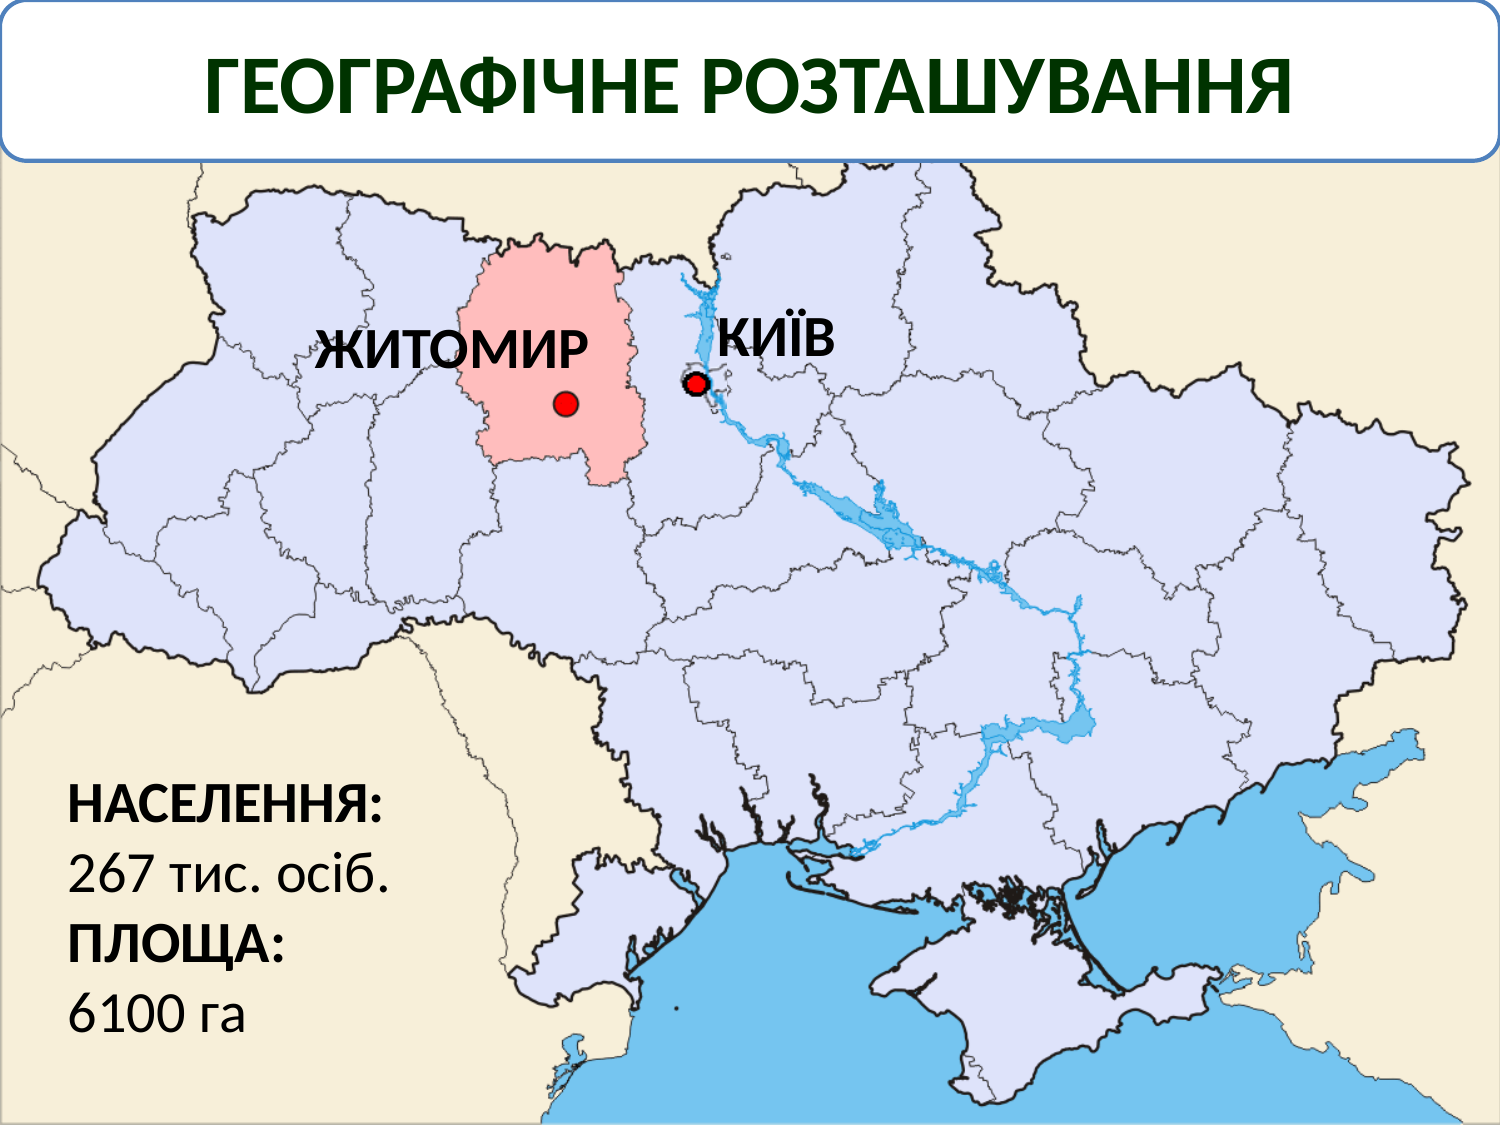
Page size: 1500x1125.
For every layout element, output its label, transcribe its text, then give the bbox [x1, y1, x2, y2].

picture [0, 125, 1500, 1125]
text_box ГЕОГРАФІЧНЕ РОЗТАШУВАННЯ [0, 0, 1500, 124]
